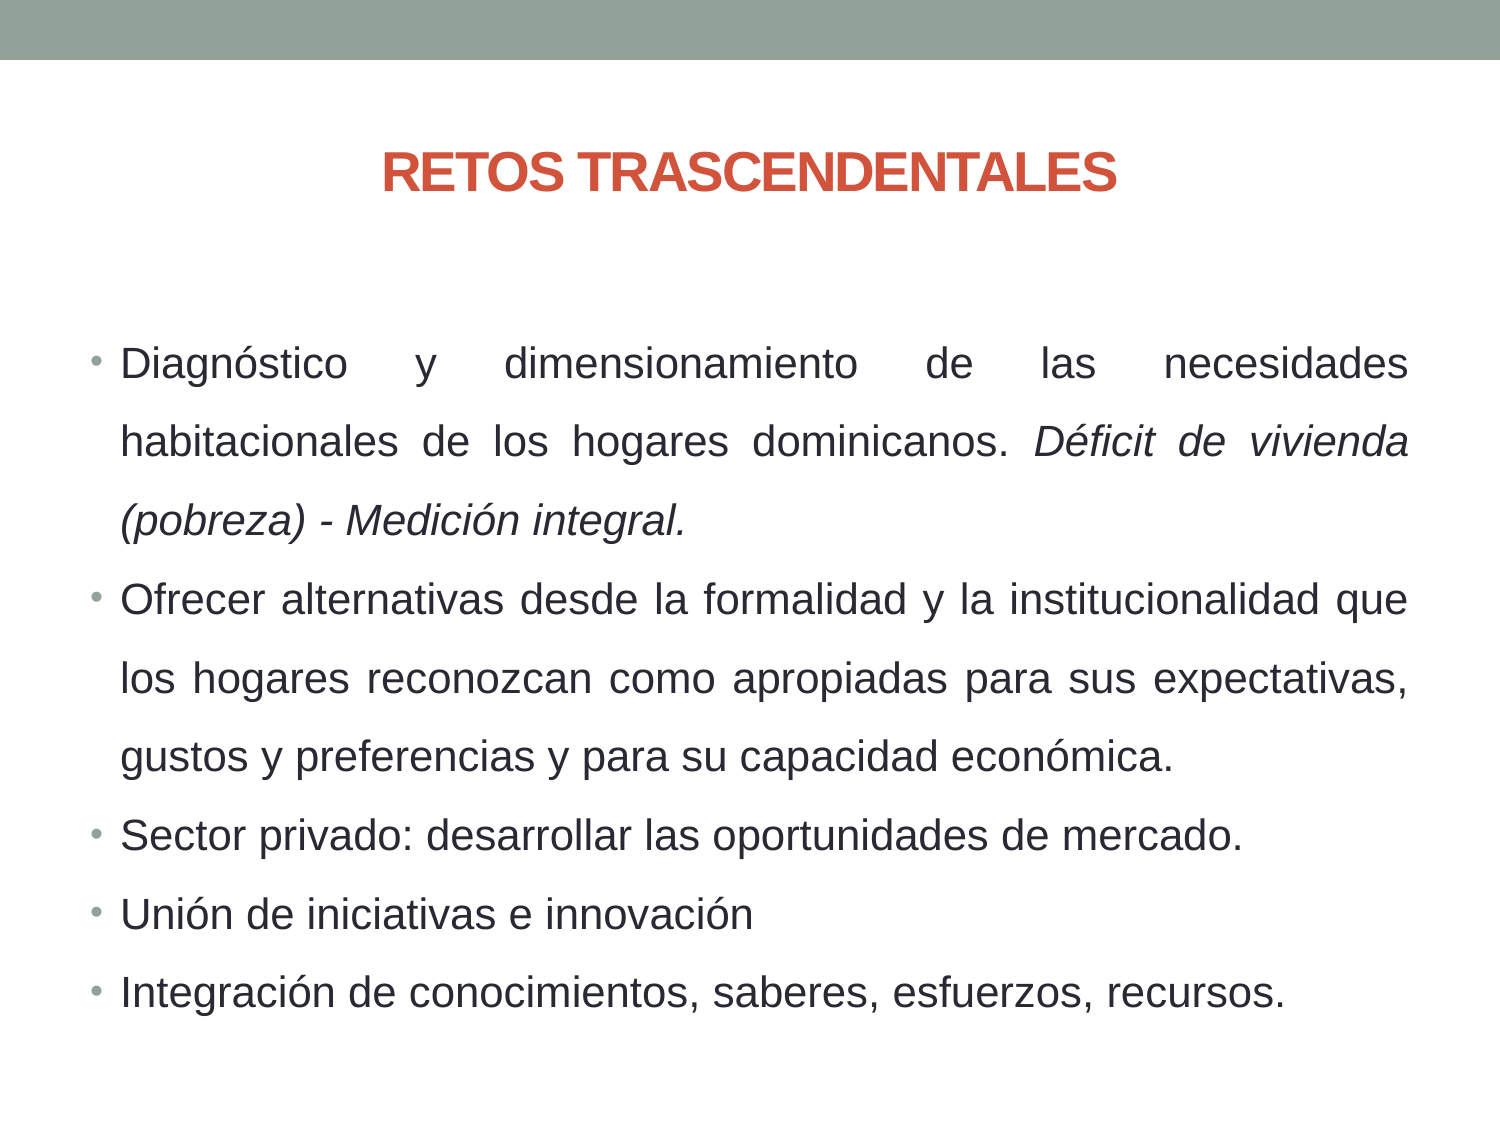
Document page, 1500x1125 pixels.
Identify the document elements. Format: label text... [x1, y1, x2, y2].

list Diagnóstico y dimensionamiento de las necesidades habitacionales de los hogares dominicanos. Déficit de vivienda (pobreza) - Medición integral. Ofrecer alternativas desde la formalidad y la institucionalidad que los hogares reconozcan como apropiadas para sus expectativas, gustos y preferencias y para su capacidad económica. Sector privado: desarrollar las oportunidades de mercado. Unión de iniciativas e innovación Integración de conocimientos, saberes, esfuerzos, recursos. [75, 262, 1425, 1063]
title RETOS TRASCENDENTALES [75, 87, 1425, 250]
